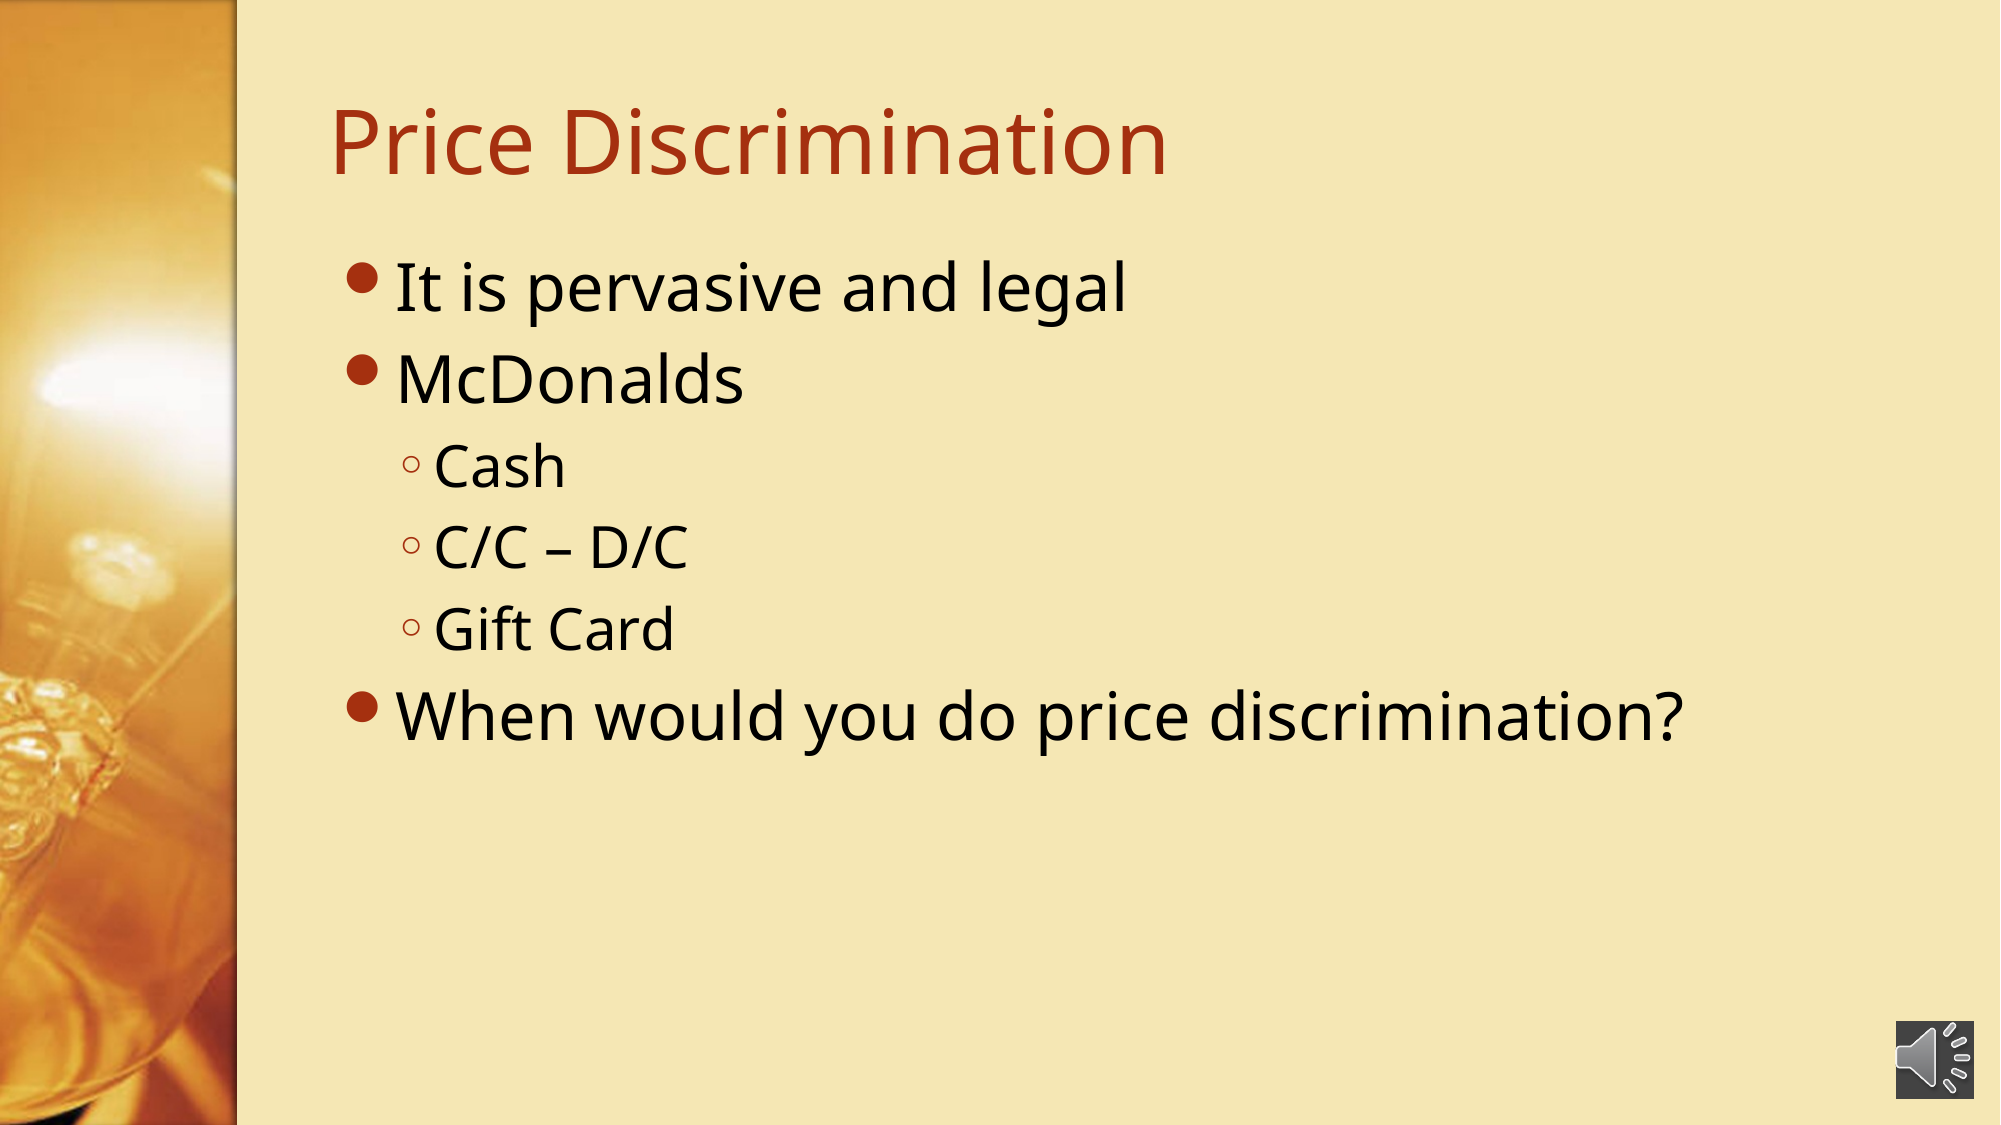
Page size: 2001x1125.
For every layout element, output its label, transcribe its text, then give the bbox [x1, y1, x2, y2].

list It is pervasive and legal McDonalds Cash C/C – D/C Gift Card When would you do price discrimination? [313, 237, 1954, 1025]
title Price Discrimination [313, 45, 1954, 233]
picture [0, 0, 237, 1125]
picture [1894, 1019, 1975, 1100]
